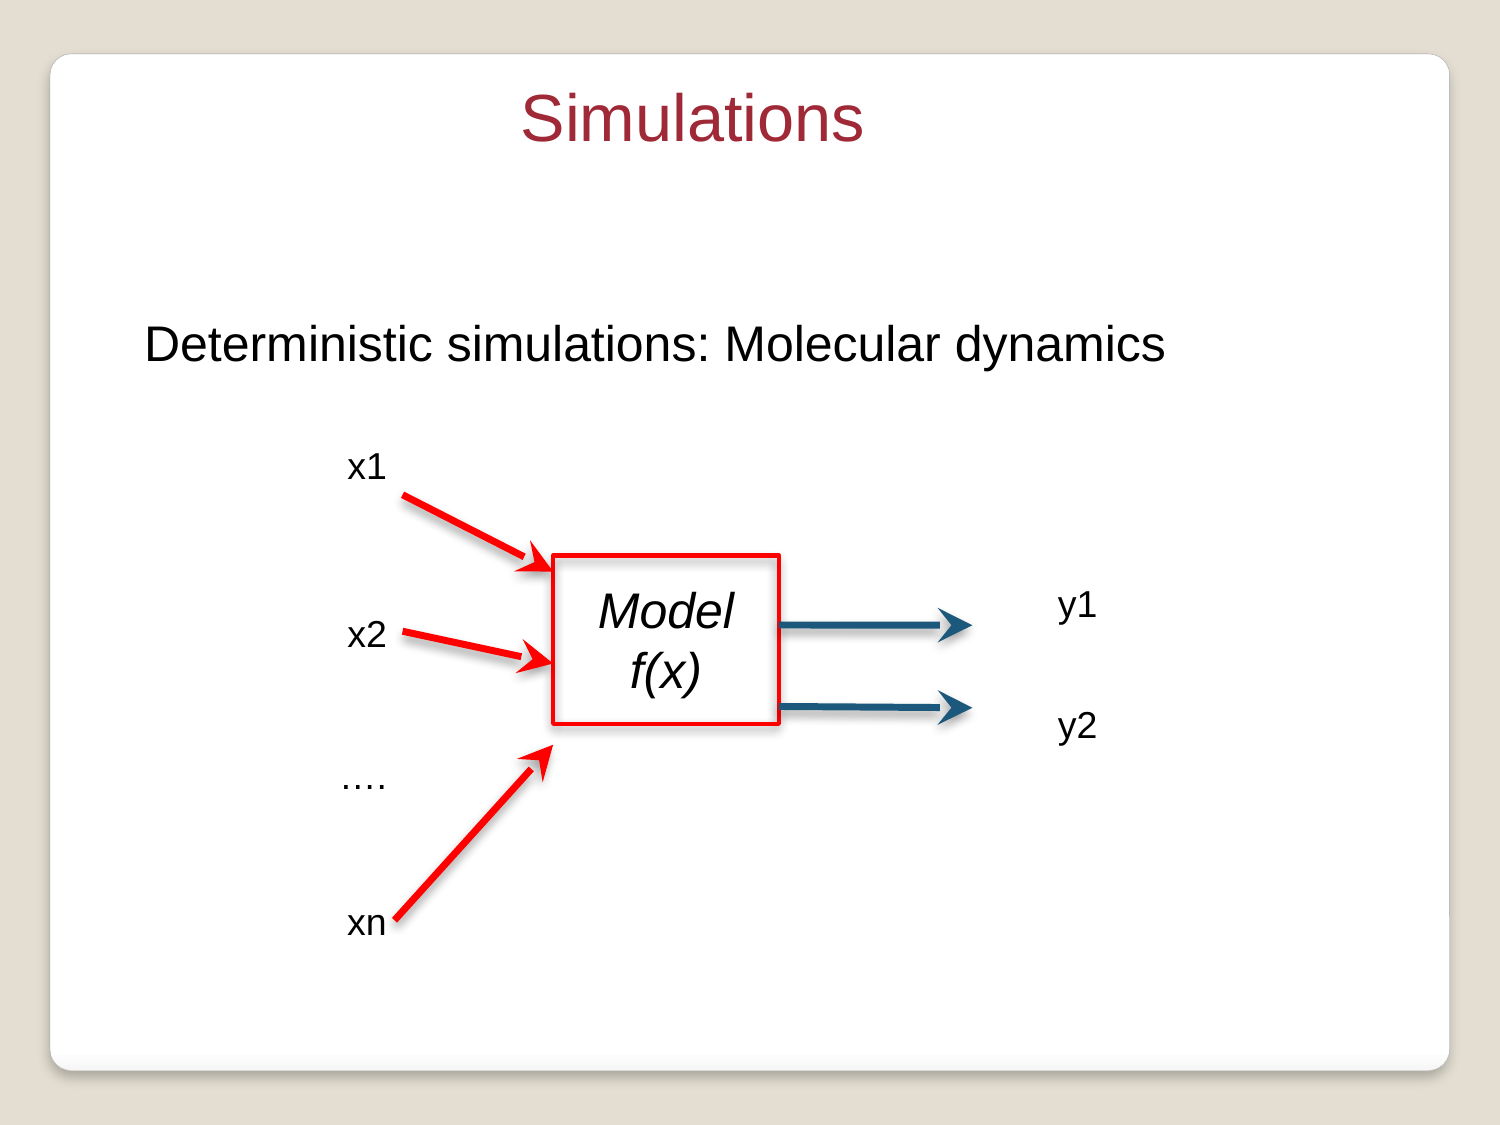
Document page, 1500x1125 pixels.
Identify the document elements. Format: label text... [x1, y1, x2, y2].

text_box xn [332, 890, 403, 950]
text_box y2 [1043, 693, 1113, 754]
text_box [385, 752, 562, 913]
text_box y1 [1043, 572, 1113, 633]
text_box …. [324, 744, 403, 805]
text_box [402, 494, 554, 572]
text_box Simulations [506, 67, 881, 163]
text_box x1 [332, 434, 403, 494]
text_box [402, 630, 554, 664]
text_box [552, 555, 780, 725]
text_box Deterministic simulations: Molecular dynamics [129, 304, 1182, 380]
text_box x2 [332, 602, 403, 663]
